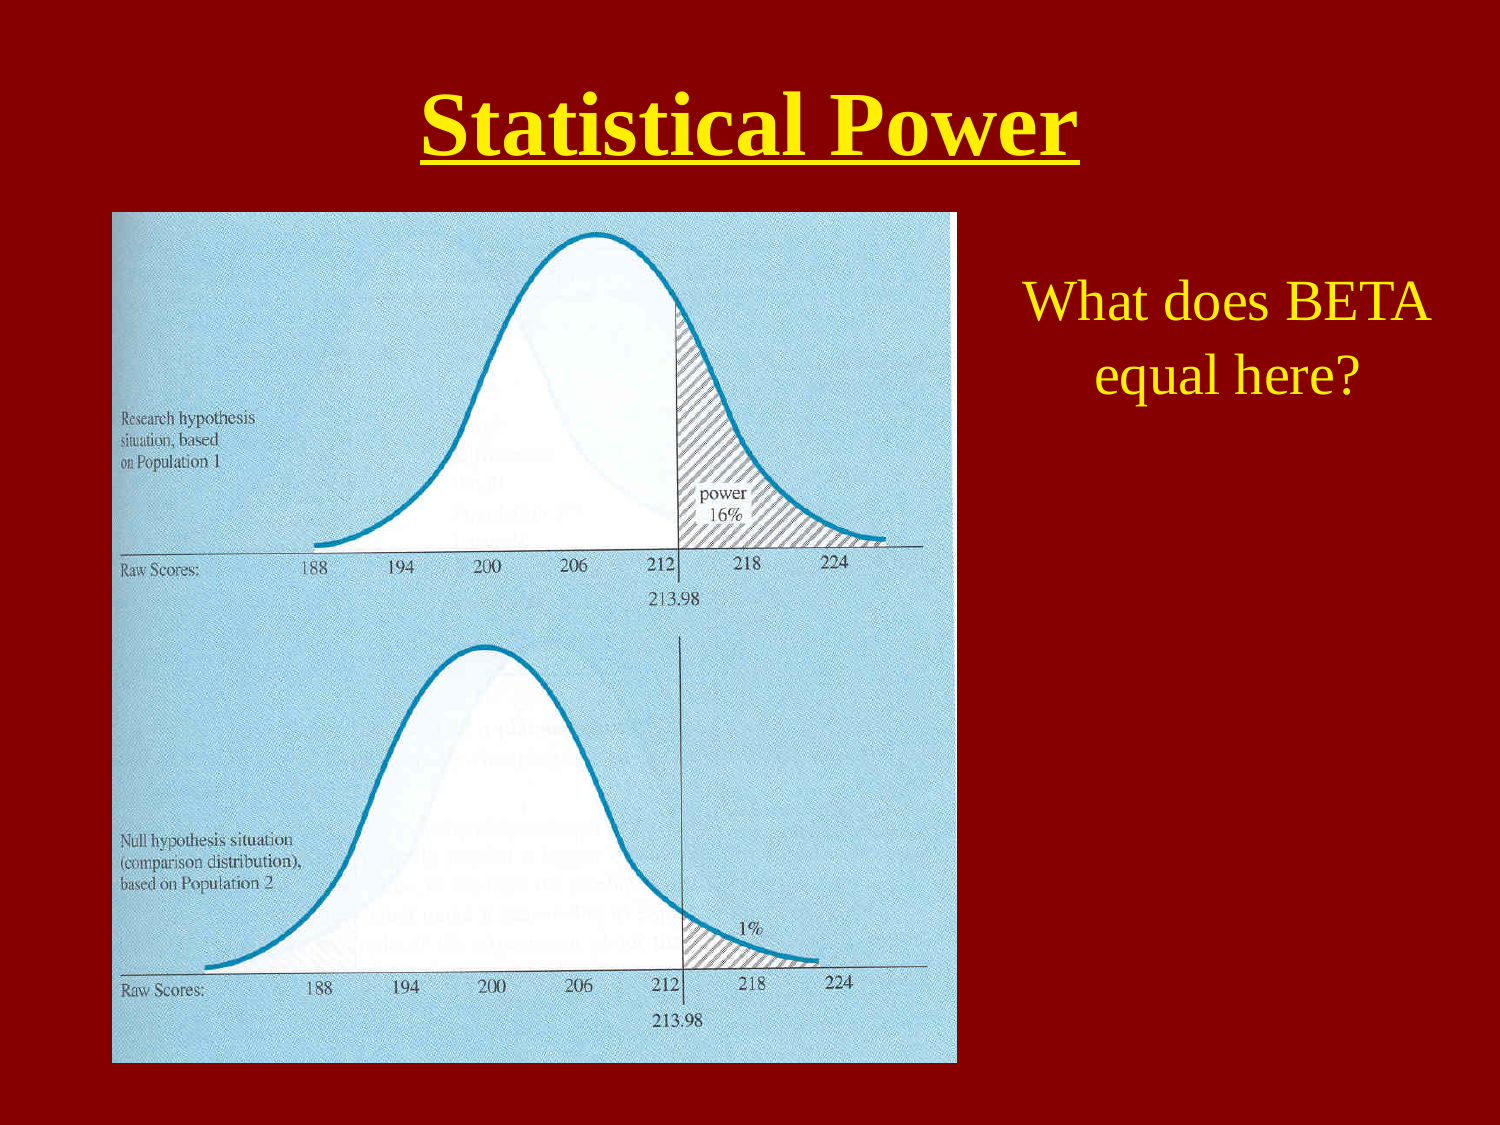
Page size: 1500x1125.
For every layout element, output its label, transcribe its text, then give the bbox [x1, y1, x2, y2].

text_box What does BETA equal here? [962, 262, 1500, 415]
title Statistical Power [112, 24, 1388, 213]
picture [112, 212, 958, 1063]
